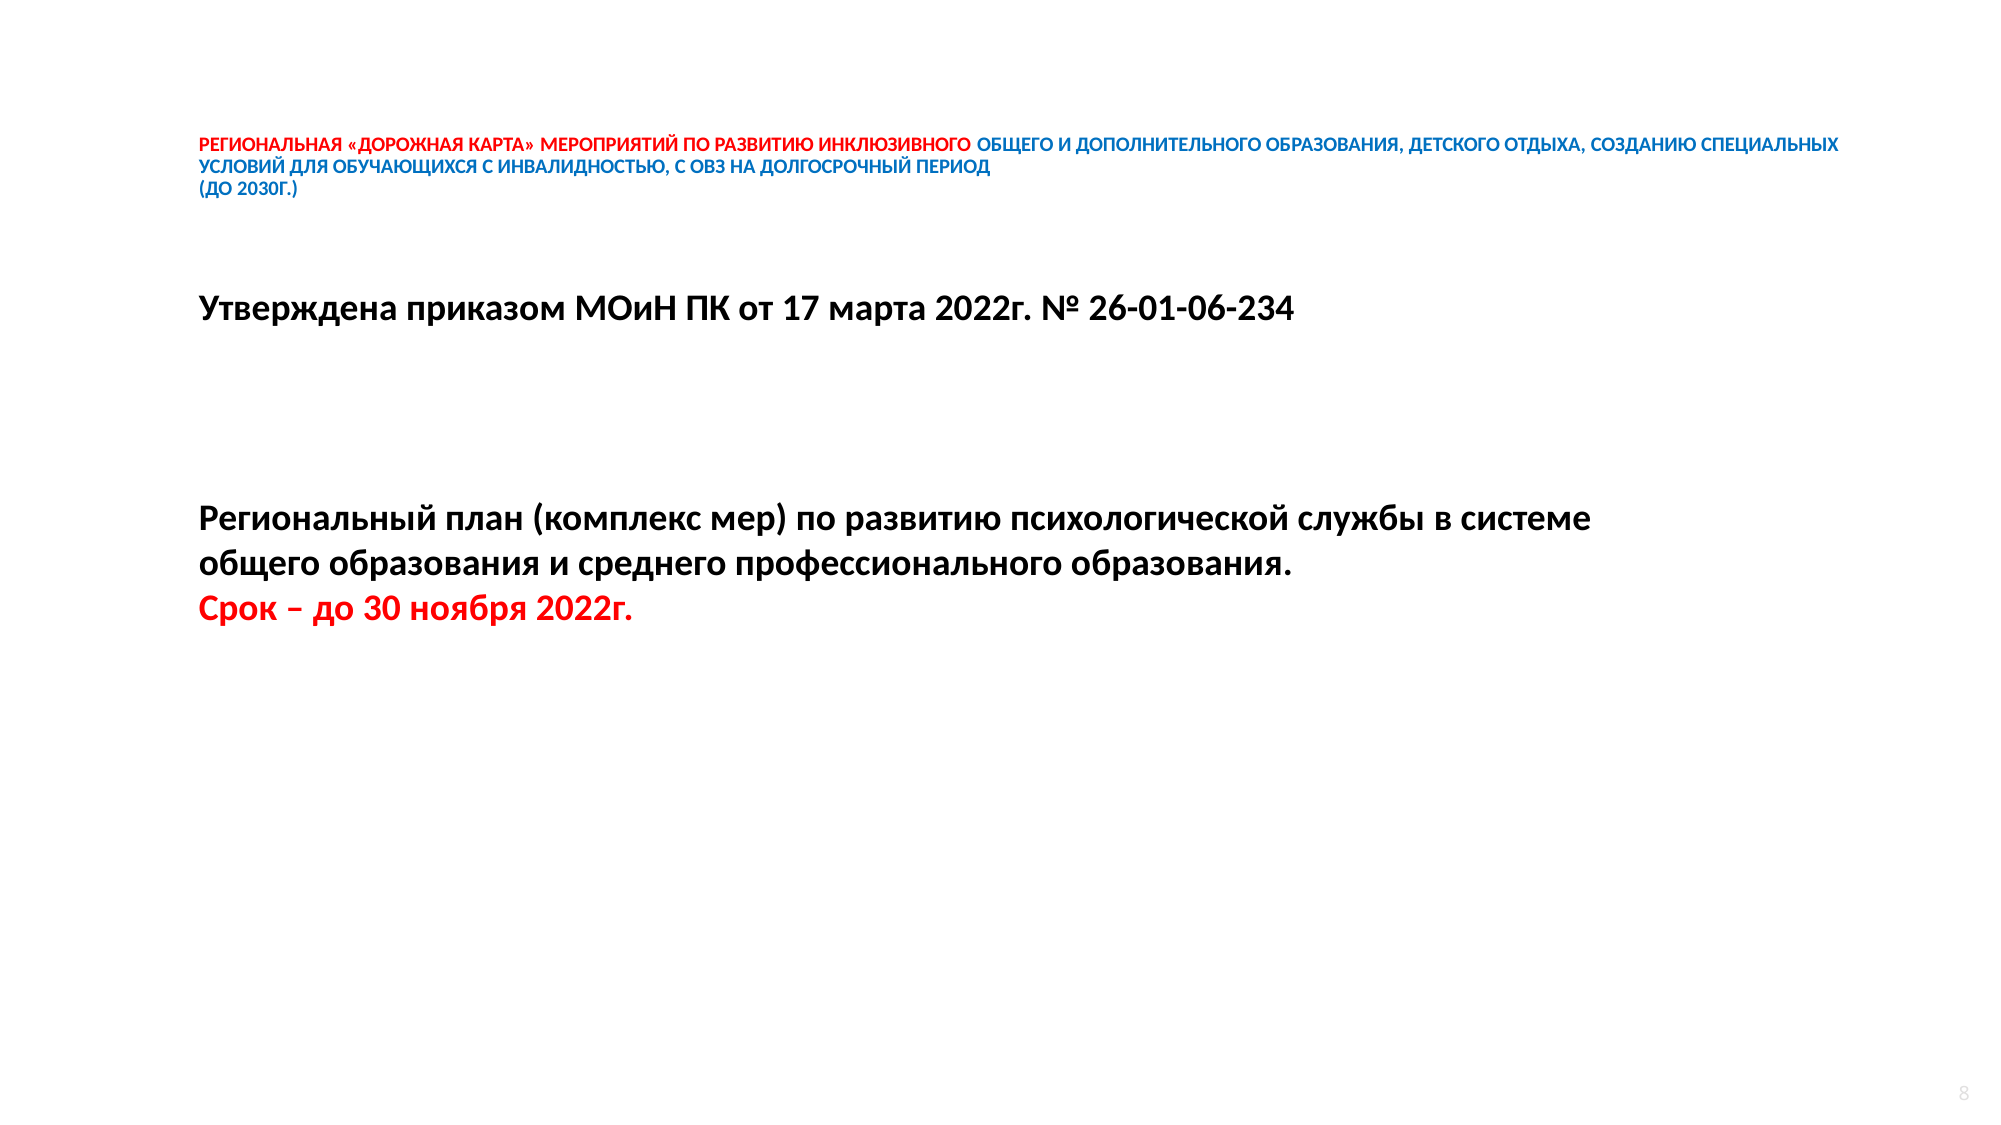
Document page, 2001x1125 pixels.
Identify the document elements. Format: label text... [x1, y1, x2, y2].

slide_number 8 [1881, 1074, 1985, 1114]
text_box Утверждена приказом МОиН ПК от 17 марта 2022г. № 26-01-06-234 [184, 275, 1853, 336]
text_box Региональный план (комплекс мер) по развитию психологической службы в системе общего образования и среднего профессионального образования. Срок – до 30 ноября 2022г. [183, 485, 1732, 636]
title Региональная «дорожная карта» мероприятий по развитию инклюзивного общего и дополнительного образования, детского отдыха, созданию специальных условий для обучающихся с инвалидностью, с овз на долгосрочный период (до 2030г.) [184, 125, 1882, 208]
